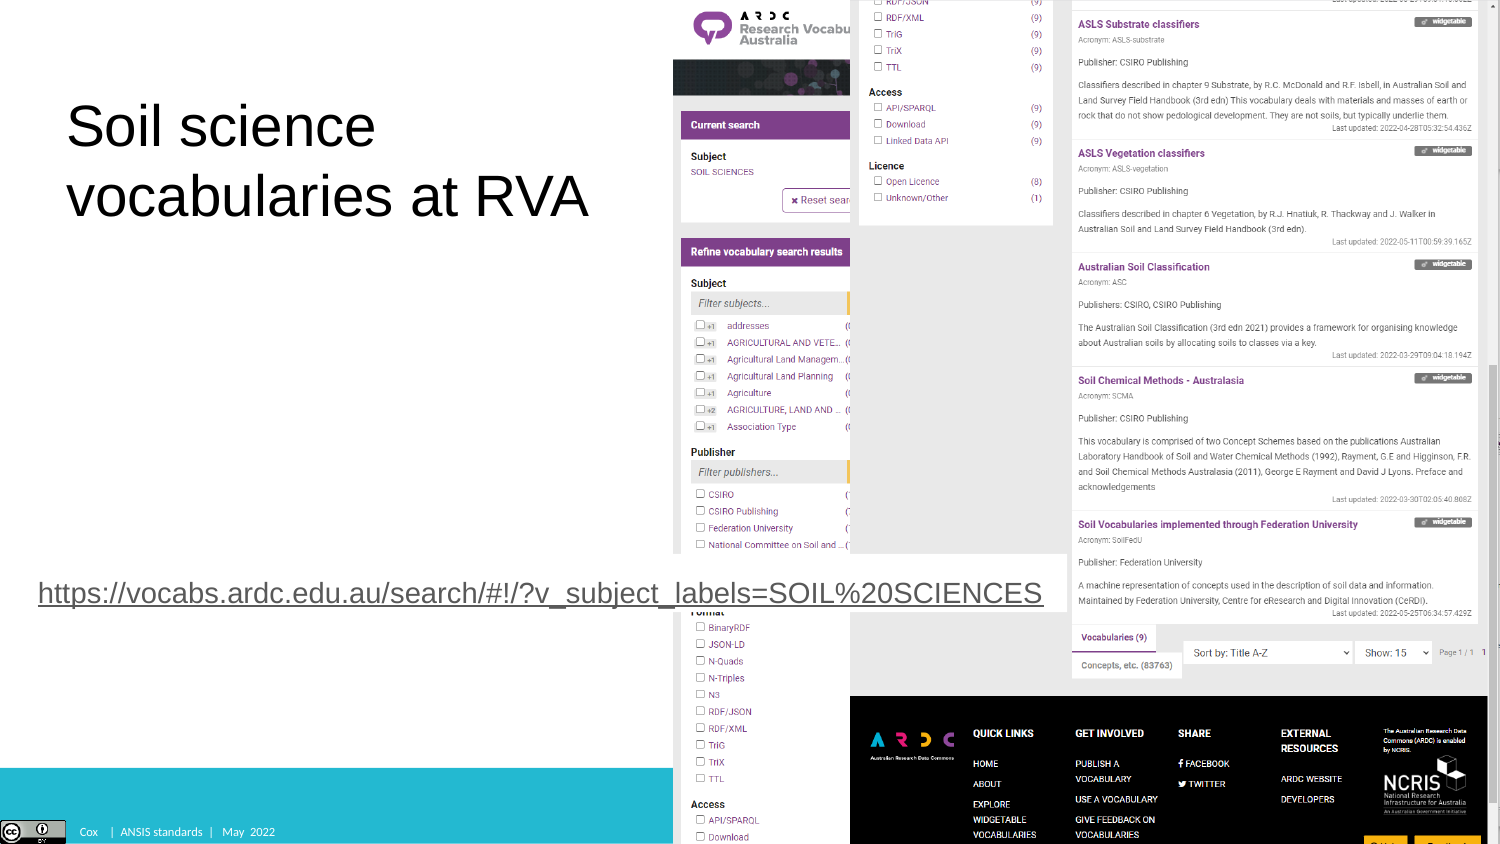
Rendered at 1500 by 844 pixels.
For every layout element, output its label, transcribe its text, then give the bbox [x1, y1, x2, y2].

title Soil science vocabularies at RVA [51, 72, 668, 261]
picture [673, 0, 1500, 844]
picture [0, 820, 66, 844]
list https://vocabs.ardc.edu.au/search/#!/?v_subject_labels=SOIL%20SCIENCES [0, 553, 668, 613]
